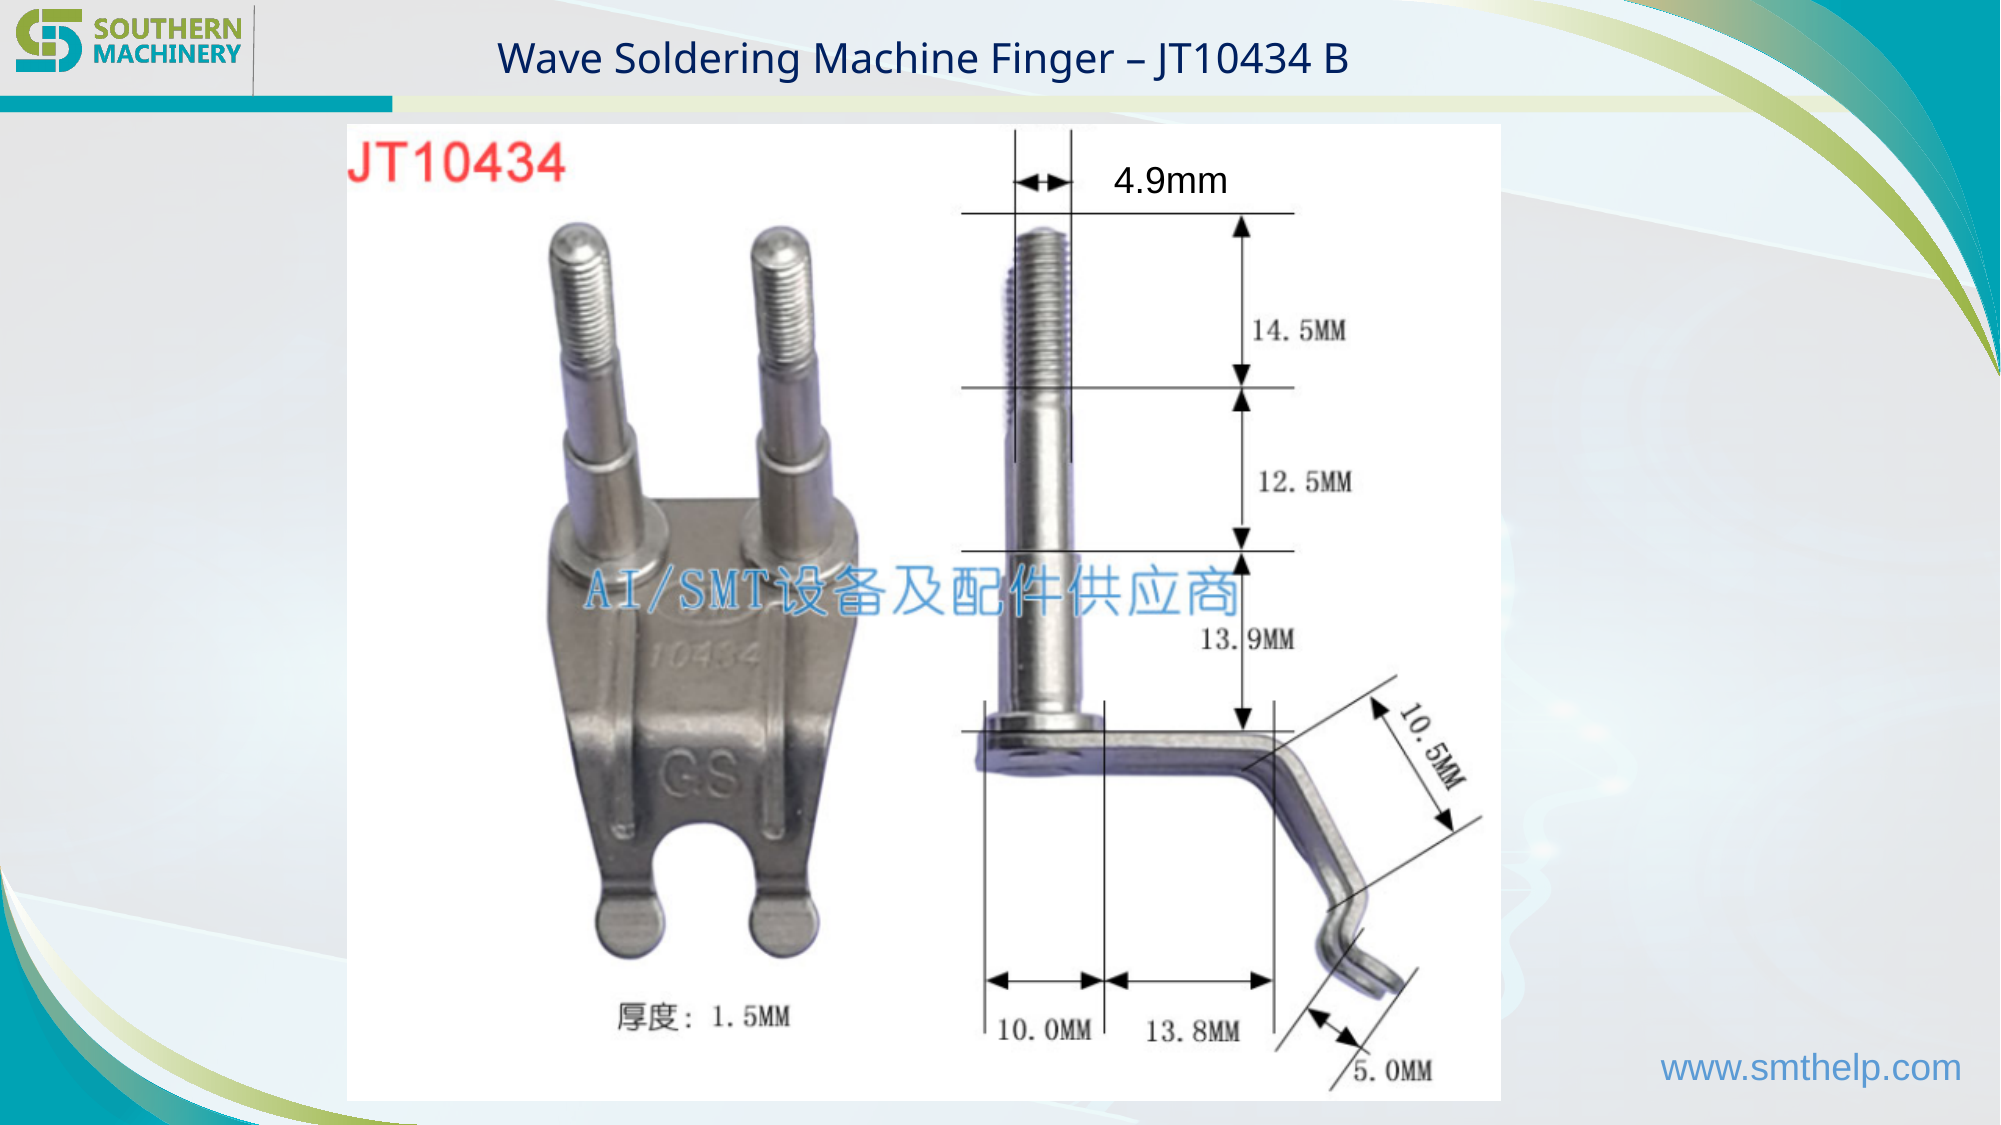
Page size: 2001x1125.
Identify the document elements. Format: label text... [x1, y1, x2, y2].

picture [347, 124, 1501, 1101]
picture [16, 9, 241, 72]
text_box Wave Soldering Machine Finger – JT10434 B [482, 24, 1568, 89]
